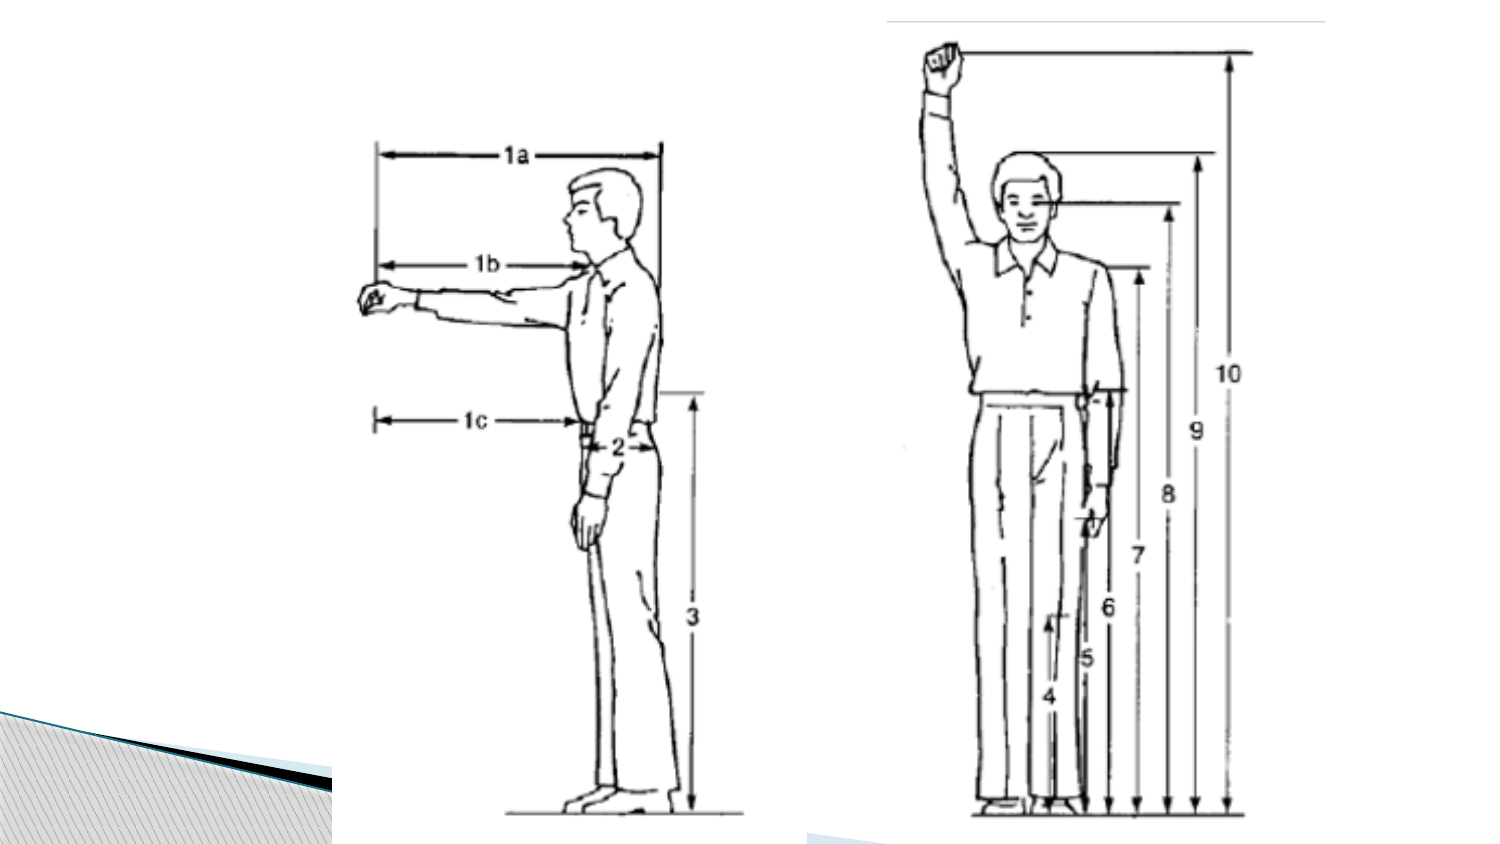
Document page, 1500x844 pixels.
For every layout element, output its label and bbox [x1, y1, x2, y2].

picture [332, 84, 807, 844]
picture [887, 21, 1326, 844]
